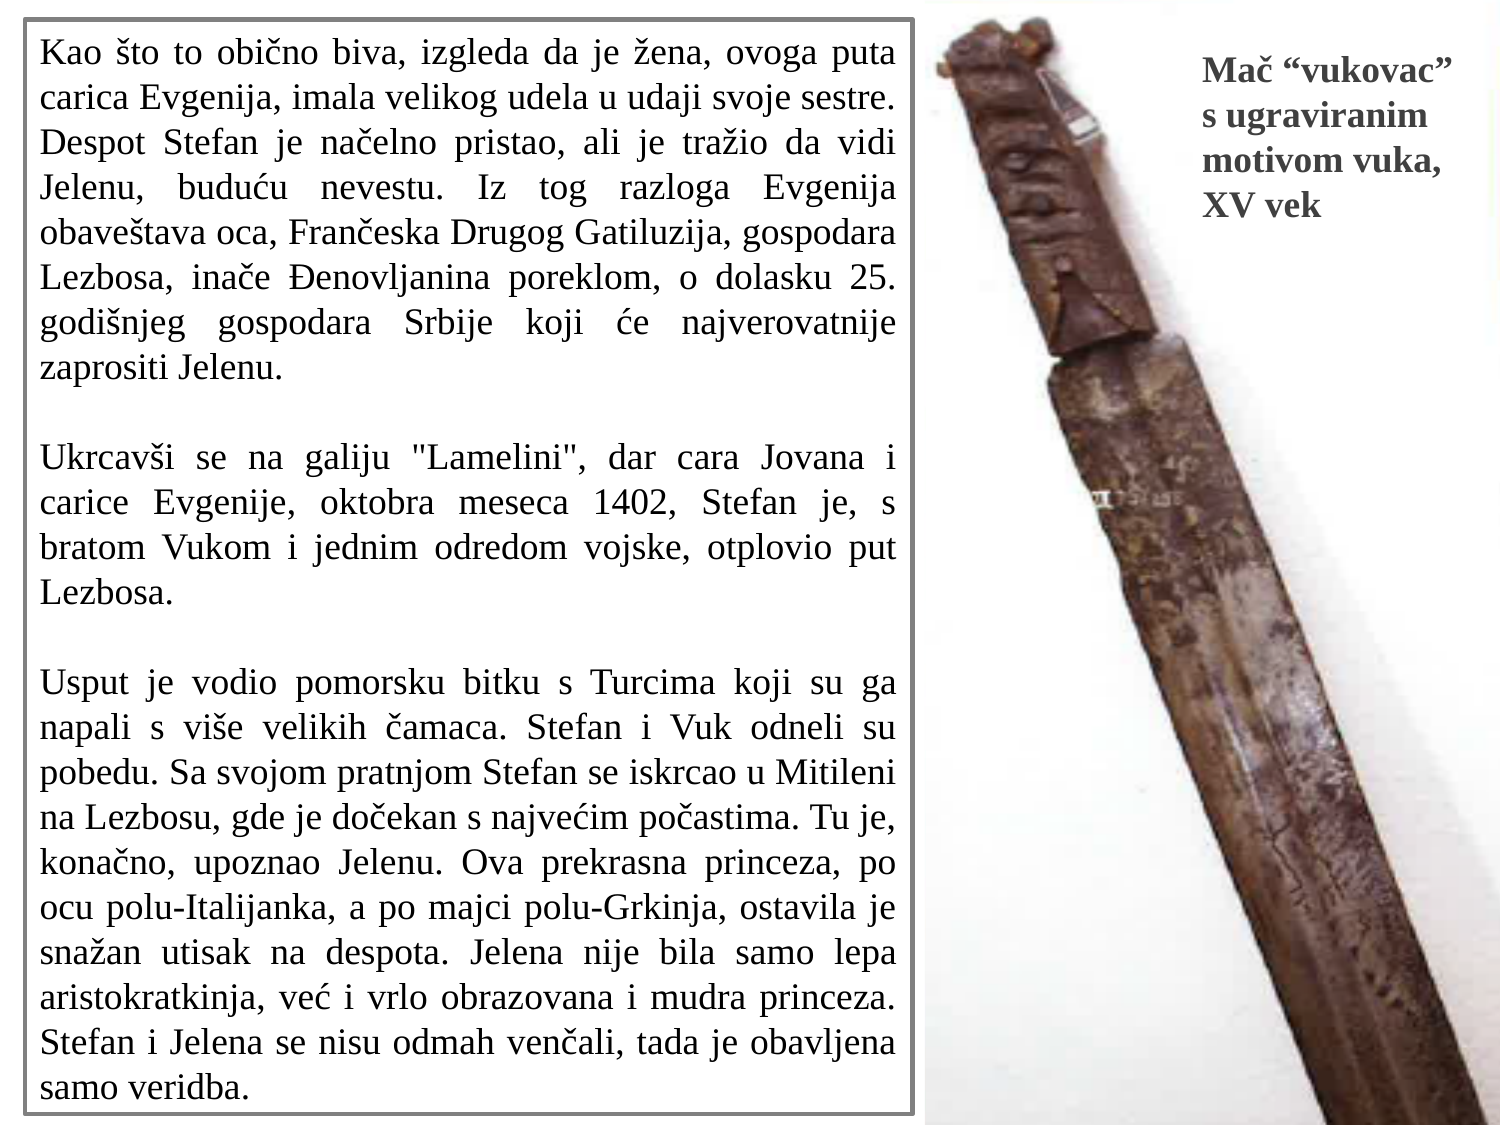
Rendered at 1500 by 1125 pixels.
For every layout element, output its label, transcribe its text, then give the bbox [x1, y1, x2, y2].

picture [924, 0, 1500, 1125]
text_box Kao što to obično biva, izgleda da je žena, ovoga puta carica Evgenija, imala velikog udela u udaji svoje sestre. Despot Stefan je načelno pristao, ali je tražio da vidi Jelenu, buduću nevestu. Iz tog razloga Evgenija obaveštava oca, Frančeska Drugog Gatiluzija, gospodara Lezbosa, inače Đenovljanina poreklom, o dolasku 25. godišnjeg gospodara Srbije koji će najverovatnije zaprositi Jelenu. Ukrcavši se na galiju "Lamelini", dar cara Jovana i carice Evgenije, oktobra meseca 1402, Stefan je, s bratom Vukom i jednim odredom vojske, otplovio put Lezbosa. Usput je vodio pomorsku bitku s Turcima koji su ga napali s više velikih čamaca. Stefan i Vuk odneli su pobedu. Sa svojom pratnjom Stefan se iskrcao u Mitileni na Lezbosu, gde je dočekan s najvećim počastima. Tu je, konačno, upoznao Jelenu. Ova prekrasna princeza, po ocu polu-Italijanka, a po majci polu-Grkinja, ostavila je snažan utisak na despota. Jelena nije bila samo lepa aristokratkinja, već i vrlo obrazovana i mudra princeza. Stefan i Jelena se nisu odmah venčali, tada je obavljena samo veridba. [24, 19, 913, 1114]
